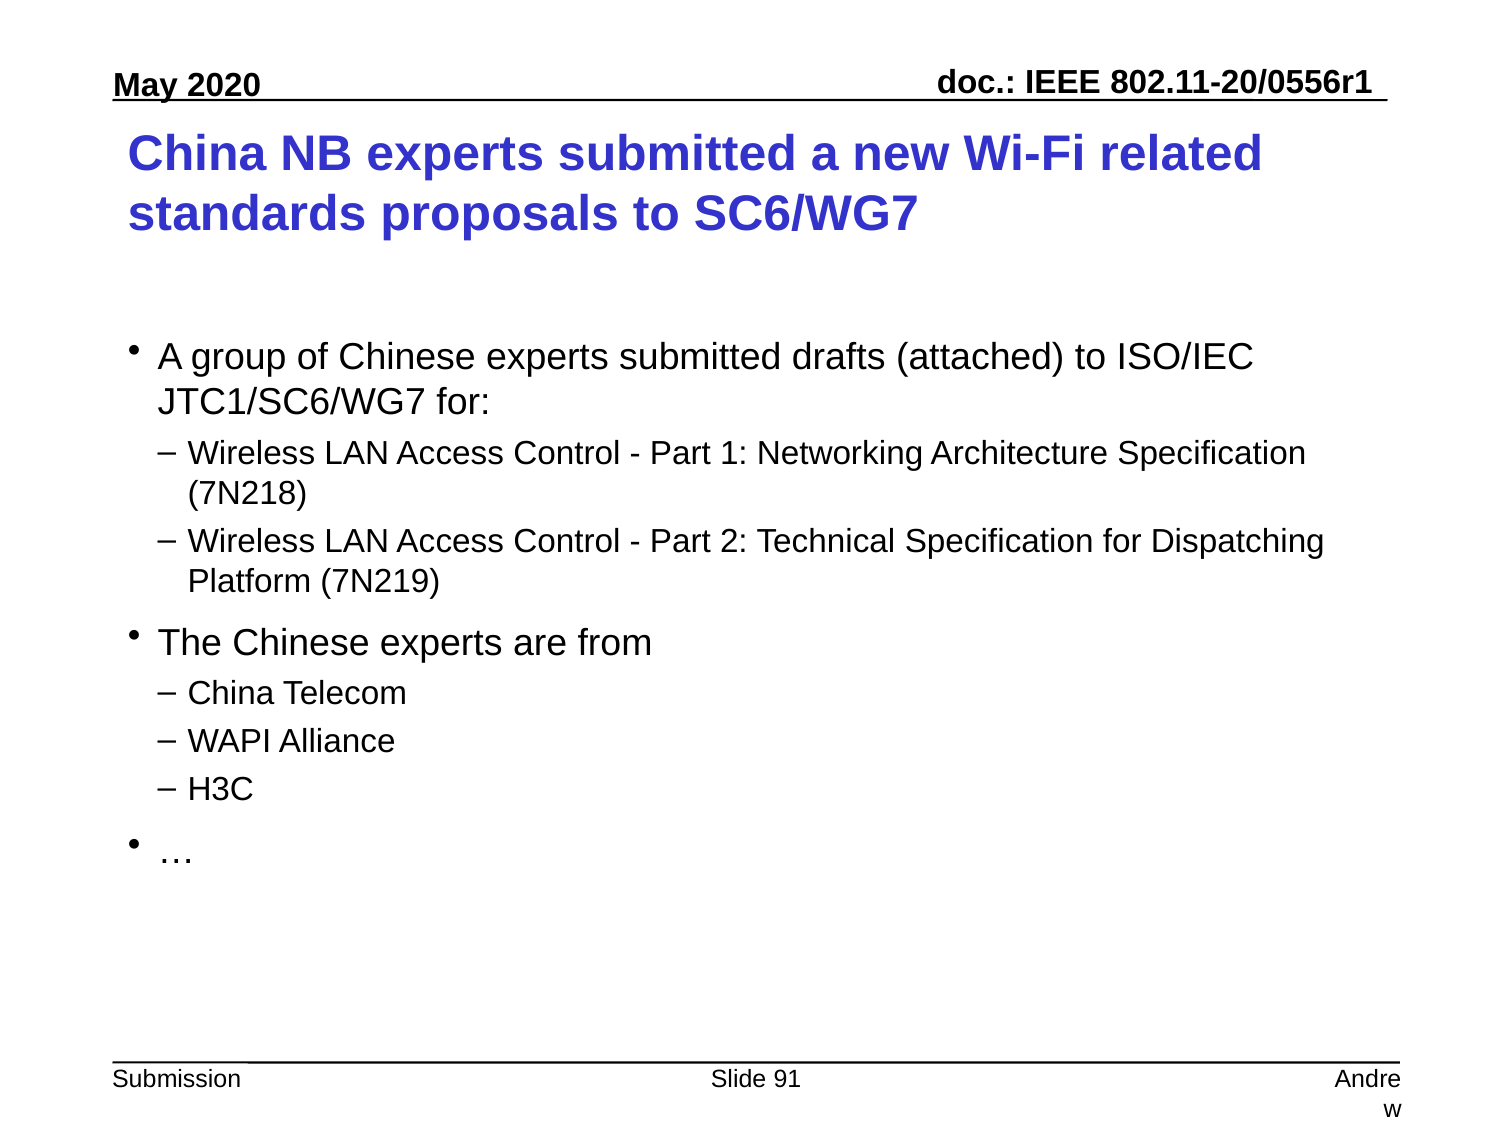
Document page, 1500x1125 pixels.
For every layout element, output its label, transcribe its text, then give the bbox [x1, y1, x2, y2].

footer Andrew Myles, Cisco [1320, 1061, 1402, 1093]
list A group of Chinese experts submitted drafts (attached) to ISO/IEC JTC1/SC6/WG7 for: Wireless LAN Access Control - Part 1: Networking Architecture Specification (7N218) Wireless LAN Access Control - Part 2: Technical Specification for Dispatching Platform (7N219) The Chinese experts are from China Telecom WAPI Alliance H3C … [112, 324, 1388, 1000]
slide_number Slide 91 [709, 1061, 803, 1093]
title China NB experts submitted a new Wi-Fi related standards proposals to SC6/WG7 [112, 112, 1388, 288]
